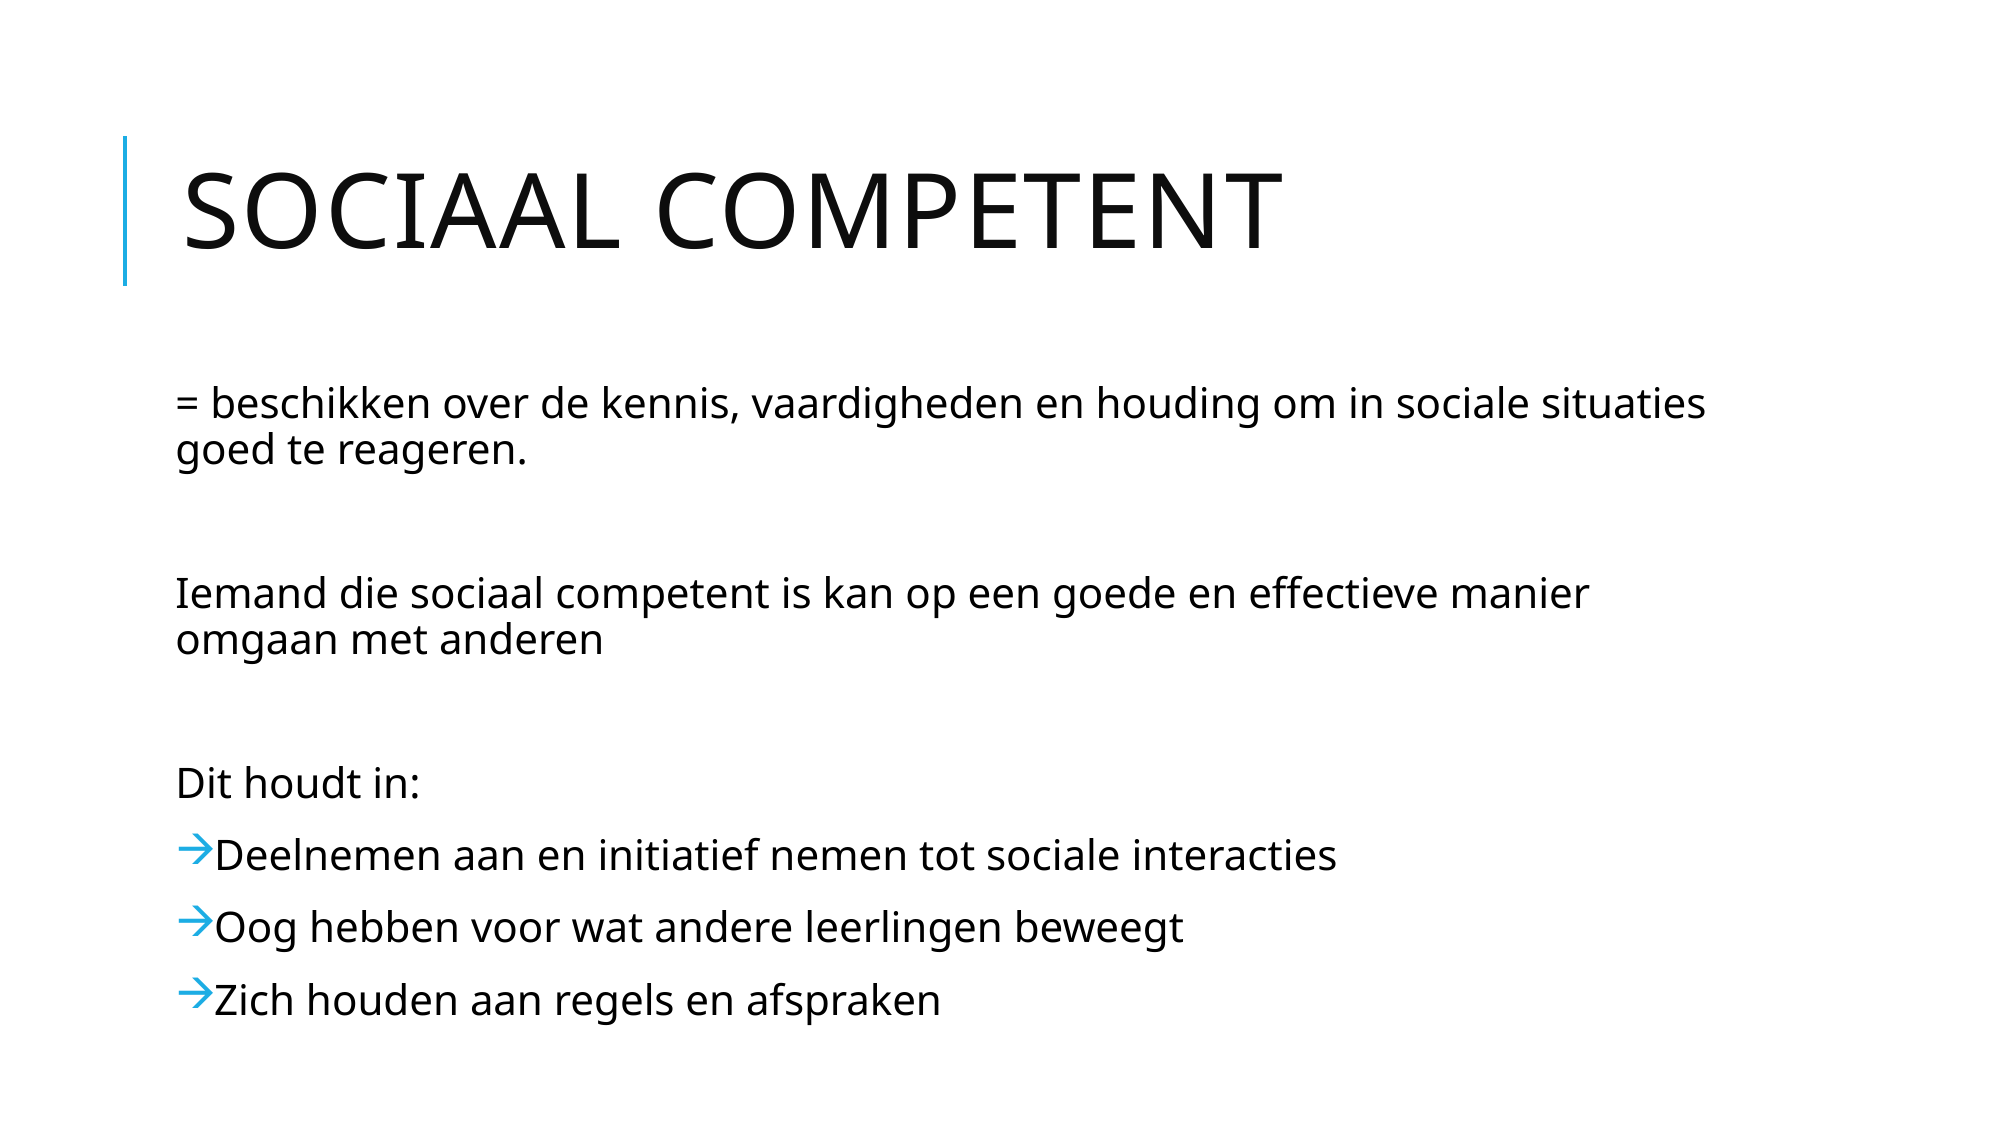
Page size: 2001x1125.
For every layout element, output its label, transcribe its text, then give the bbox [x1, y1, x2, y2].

title Sociaal competent [168, 96, 1763, 342]
list = beschikken over de kennis, vaardigheden en houding om in sociale situaties goed te reageren. Iemand die sociaal competent is kan op een goede en effectieve manier omgaan met anderen Dit houdt in: Deelnemen aan en initiatief nemen tot sociale interacties Oog hebben voor wat andere leerlingen beweegt Zich houden aan regels en afspraken [168, 375, 1763, 1035]
